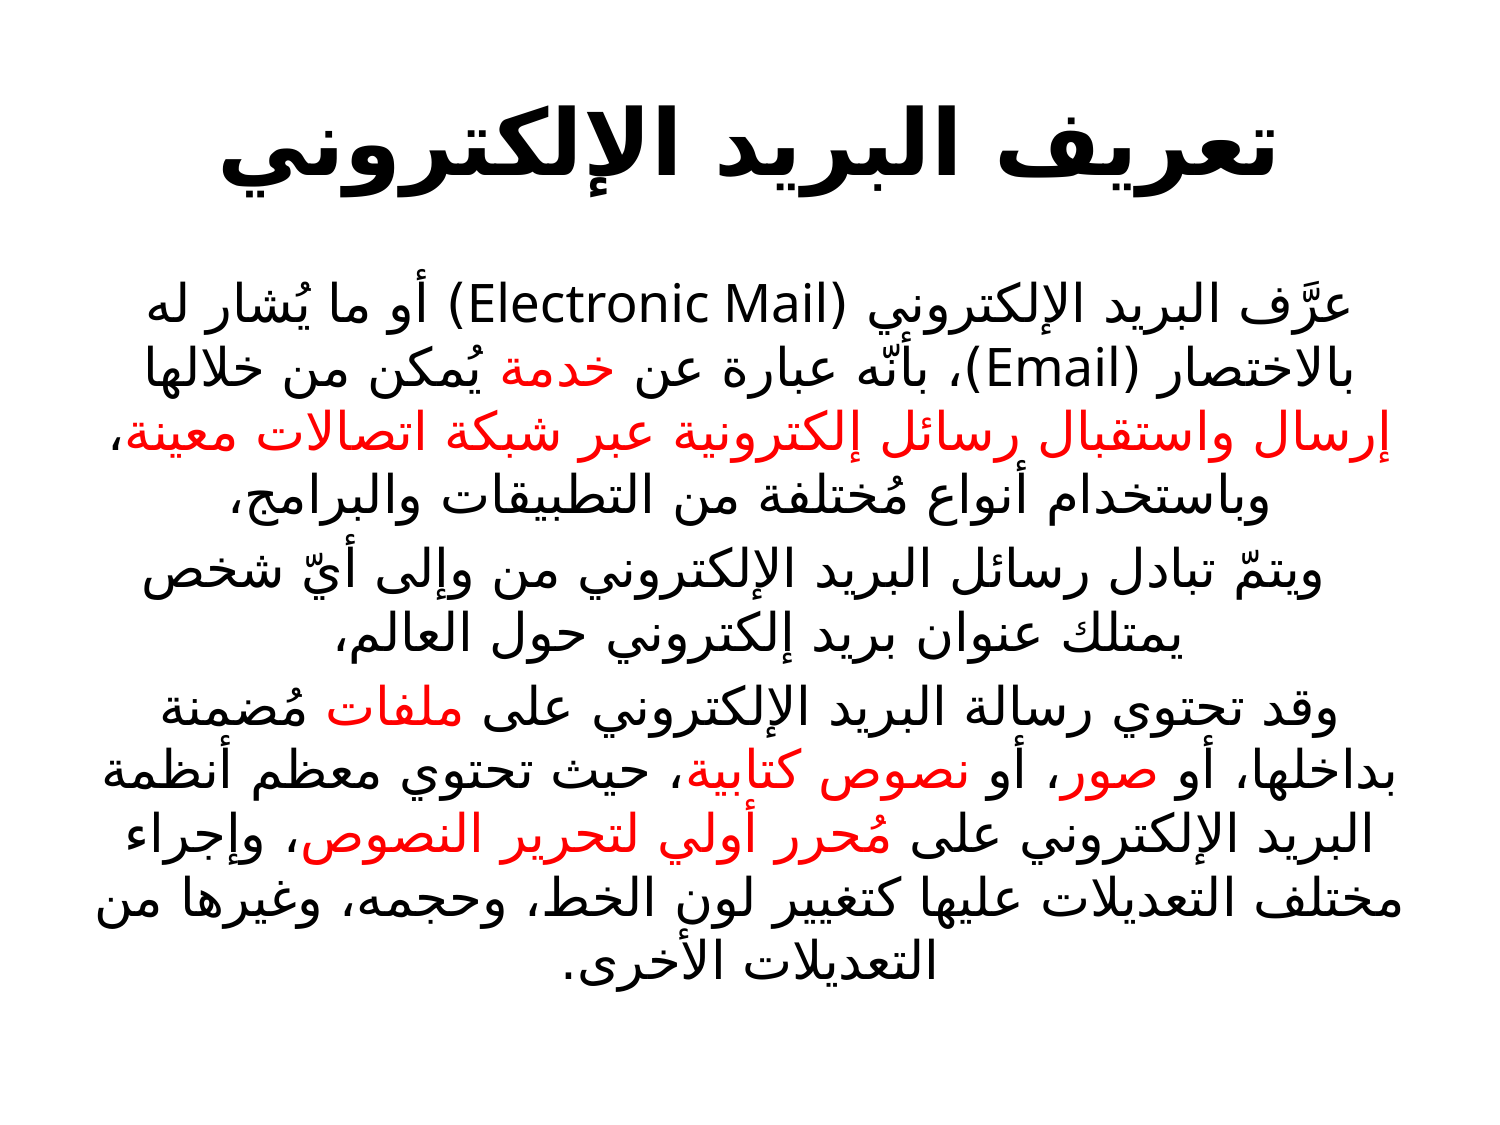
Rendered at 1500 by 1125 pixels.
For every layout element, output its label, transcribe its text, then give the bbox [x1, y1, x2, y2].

title تعريف البريد الإلكتروني [75, 45, 1425, 233]
list عرَّف البريد الإلكتروني (Electronic Mail) أو ما يُشار له بالاختصار (Email)، بأنّه عبارة عن خدمة يُمكن من خلالها إرسال واستقبال رسائل إلكترونية عبر شبكة اتصالات معينة، وباستخدام أنواع مُختلفة من التطبيقات والبرامج، ويتمّ تبادل رسائل البريد الإلكتروني من وإلى أيّ شخص يمتلك عنوان بريد إلكتروني حول العالم، وقد تحتوي رسالة البريد الإلكتروني على ملفات مُضمنة بداخلها، أو صور، أو نصوص كتابية، حيث تحتوي معظم أنظمة البريد الإلكتروني على مُحرر أولي لتحرير النصوص، وإجراء مختلف التعديلات عليها كتغيير لون الخط، وحجمه، وغيرها من التعديلات الأخرى. [75, 262, 1425, 1005]
